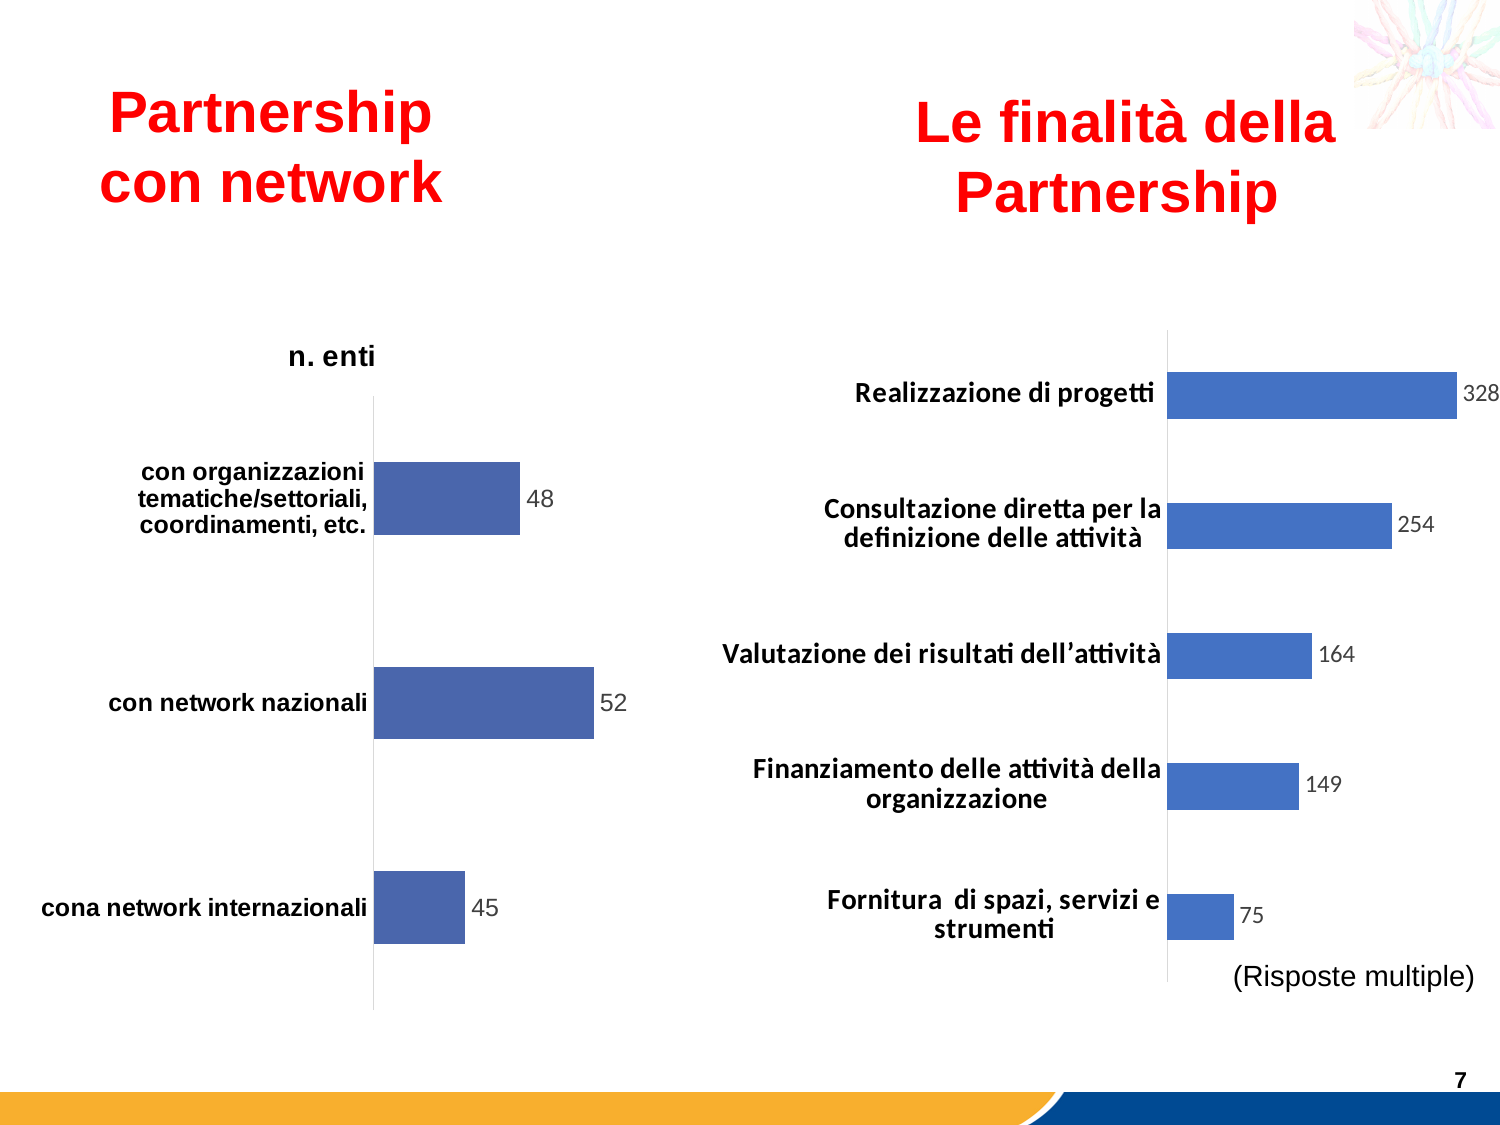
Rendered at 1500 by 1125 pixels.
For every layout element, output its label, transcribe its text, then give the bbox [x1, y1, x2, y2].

picture [0, 1092, 1500, 1125]
chart [708, 319, 1499, 995]
slide_number 7 [1421, 1042, 1500, 1091]
chart [32, 312, 642, 1023]
text_box Le finalità della Partnership [767, 76, 1485, 231]
text_box Partnership con network [0, 66, 606, 222]
picture [1356, 2, 1498, 127]
